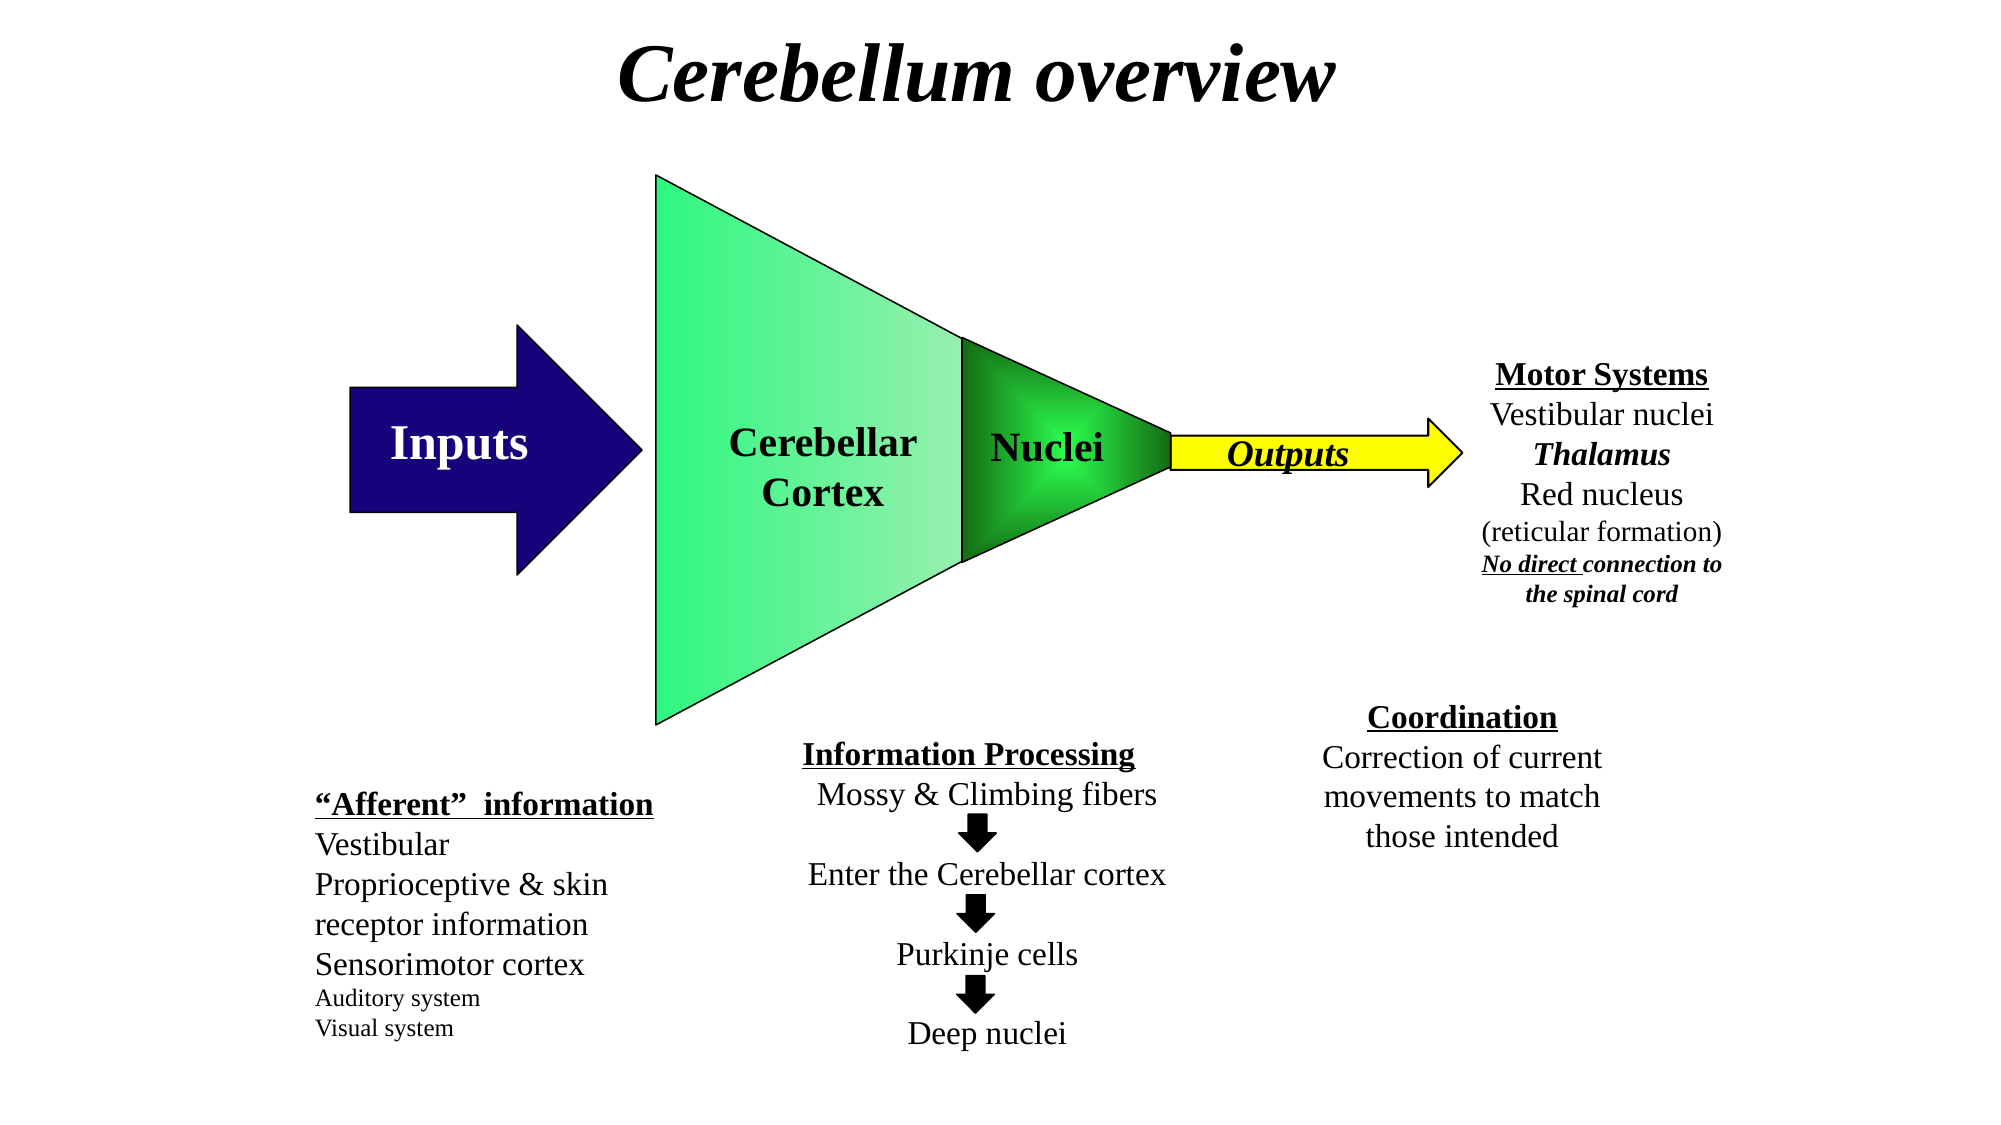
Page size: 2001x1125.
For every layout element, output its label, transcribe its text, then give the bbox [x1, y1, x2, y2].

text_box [787, 724, 1188, 1064]
text_box “Afferent” information Vestibular Proprioceptive & skin receptor information Sensorimotor cortex Auditory system Visual system [300, 774, 725, 1090]
text_box Coordination Correction of current movements to match those intended [1262, 687, 1663, 862]
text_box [349, 174, 1463, 726]
text_box Cerebellum overview [446, 10, 1509, 126]
text_box Motor Systems Vestibular nuclei Thalamus Red nucleus (reticular formation) No direct connection to the spinal cord [1466, 345, 1740, 615]
